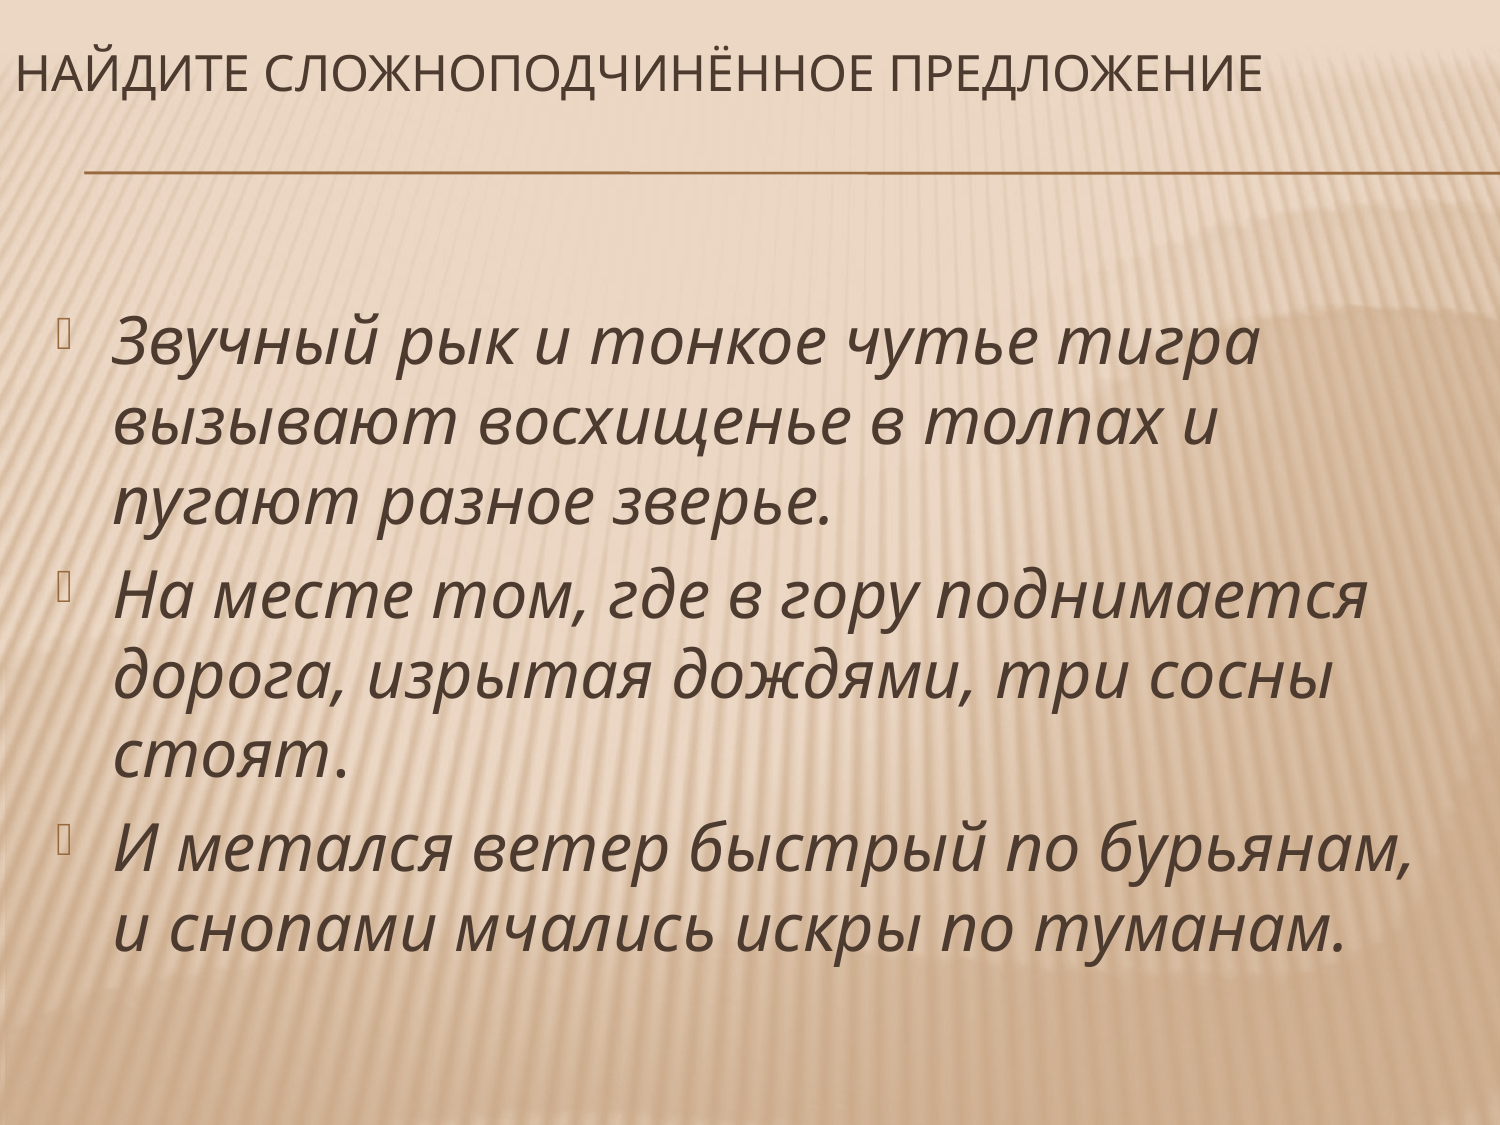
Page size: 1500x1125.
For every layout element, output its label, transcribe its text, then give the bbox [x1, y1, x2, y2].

list Звучный рык и тонкое чутье тигра вызывают восхищенье в толпах и пугают разное зверье. На месте том, где в гору поднимается дорога, изрытая дождями, три сосны стоят. И ме­тался ветер быстрый по бурьянам, и снопами мчались искры по туманам. [41, 290, 1467, 1034]
title Найдите сложноподчинённое предложение [0, 3, 1500, 141]
